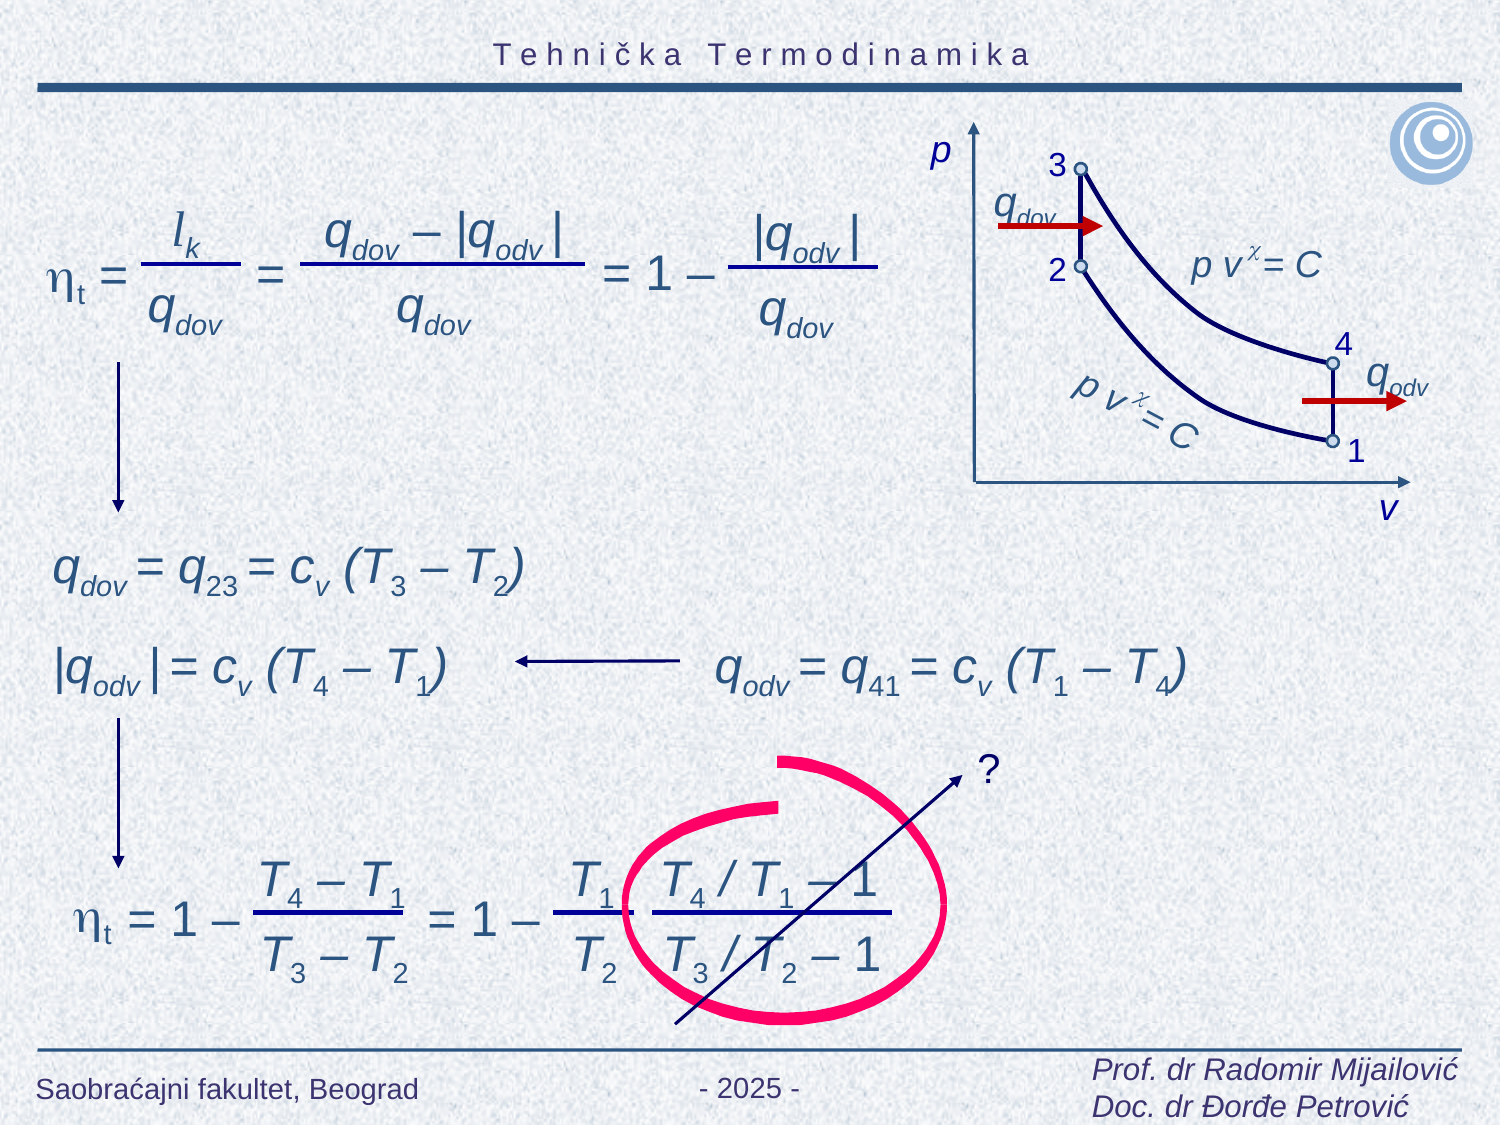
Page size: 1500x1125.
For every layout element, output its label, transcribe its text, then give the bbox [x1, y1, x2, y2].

text_box qodv = q41 = cv (T1 – T4) [699, 612, 1225, 782]
text_box t [58, 861, 107, 958]
text_box T1 [535, 825, 614, 922]
picture [619, 751, 949, 1028]
text_box |qodv | = cv (T4 – T1) [37, 612, 563, 710]
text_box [915, 117, 1447, 537]
text_box qdov = q23 = cv (T3 – T2) [37, 512, 563, 612]
text_box ? [962, 724, 1016, 800]
text_box = 1 – [479, 866, 541, 954]
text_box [112, 824, 476, 989]
text_box [953, 775, 962, 788]
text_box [31, 174, 295, 340]
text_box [299, 176, 588, 340]
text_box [587, 179, 951, 343]
text_box T2 [541, 900, 614, 997]
picture [1387, 99, 1473, 188]
